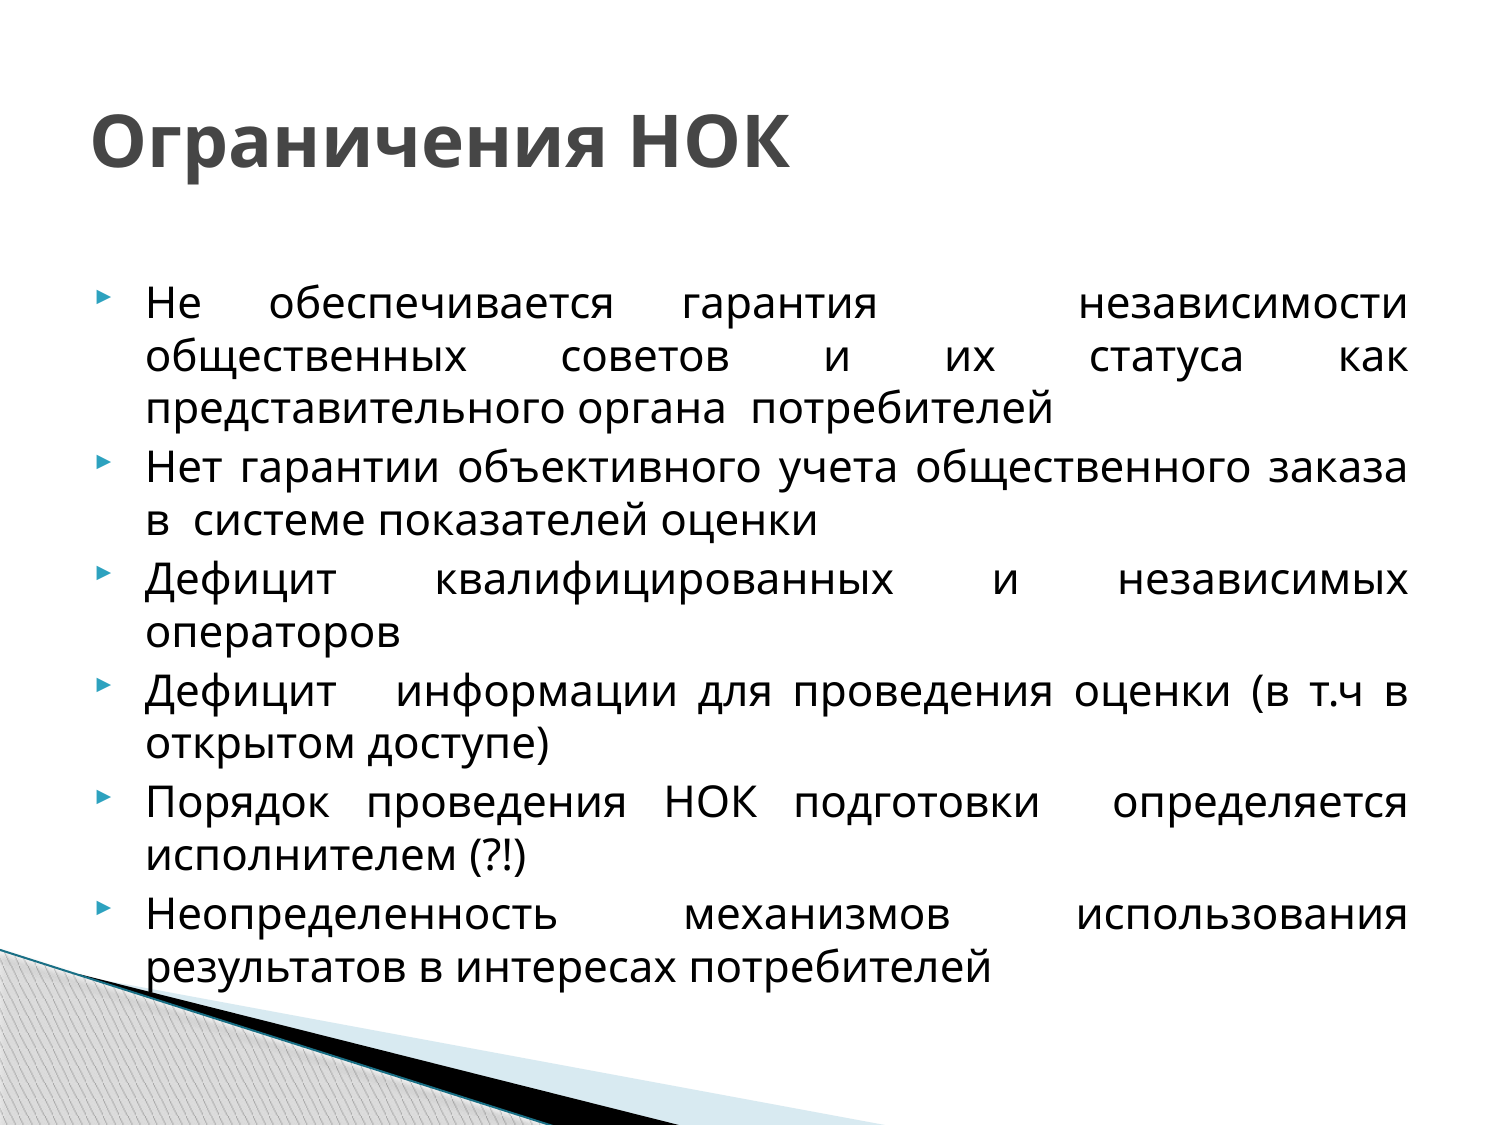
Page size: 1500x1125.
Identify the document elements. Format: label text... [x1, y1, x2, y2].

list Не обеспечивается гарантия независимости общественных советов и их статуса как представительного органа потребителей Нет гарантии объективного учета общественного заказа в системе показателей оценки Дефицит квалифицированных и независимых операторов Дефицит информации для проведения оценки (в т.ч в открытом доступе) Порядок проведения НОК подготовки определяется исполнителем (?!) Неопределенность механизмов использования результатов в интересах потребителей [75, 208, 1425, 1005]
title Ограничения НОК [75, 45, 1425, 208]
